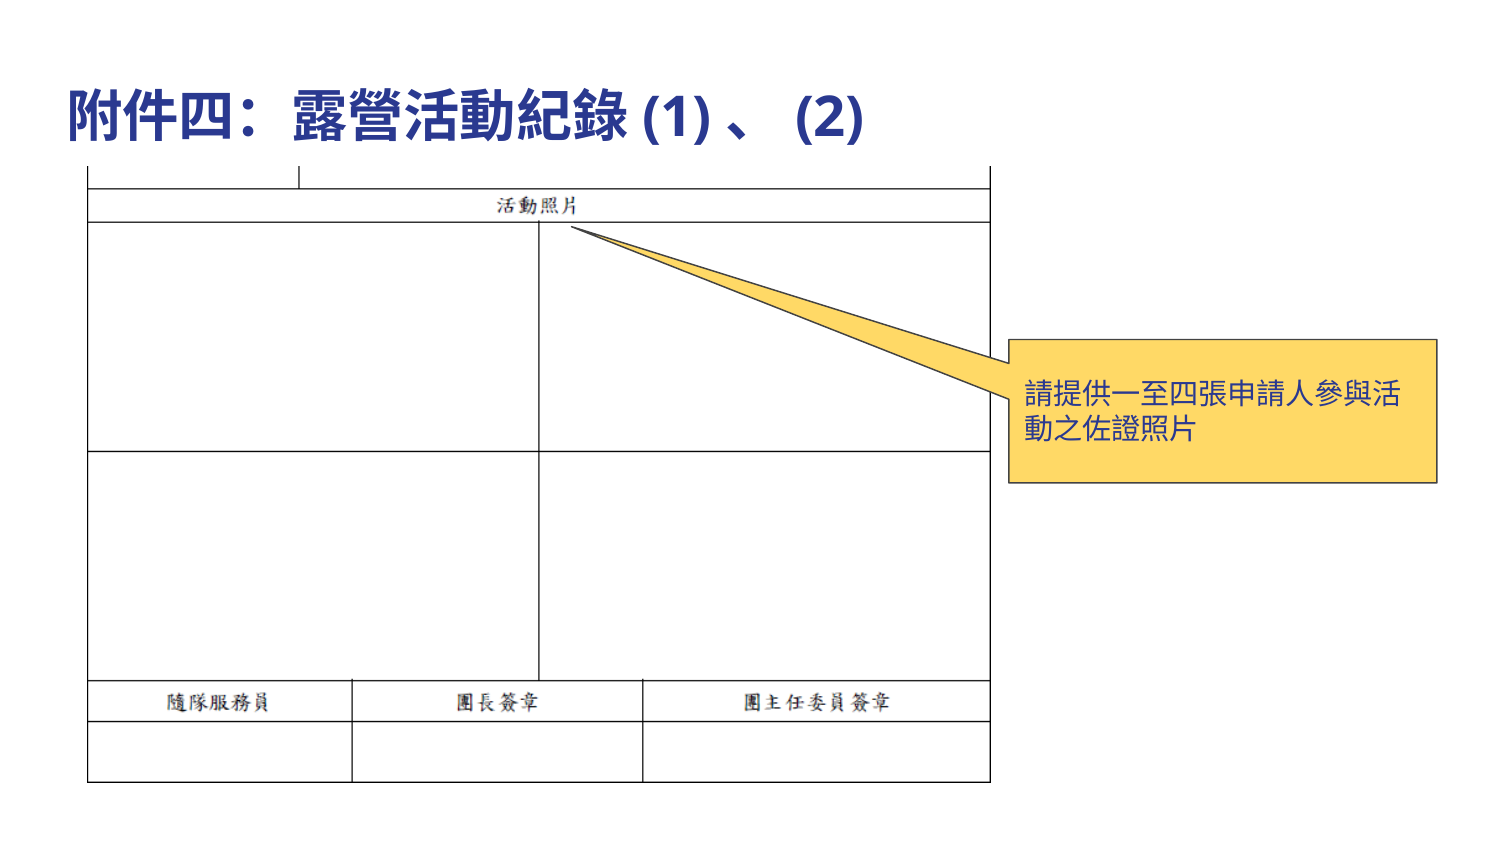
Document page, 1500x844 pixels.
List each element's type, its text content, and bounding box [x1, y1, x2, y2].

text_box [86, 166, 1438, 783]
title 附件四：露營活動紀錄(1)、(2) [33, 11, 1465, 222]
